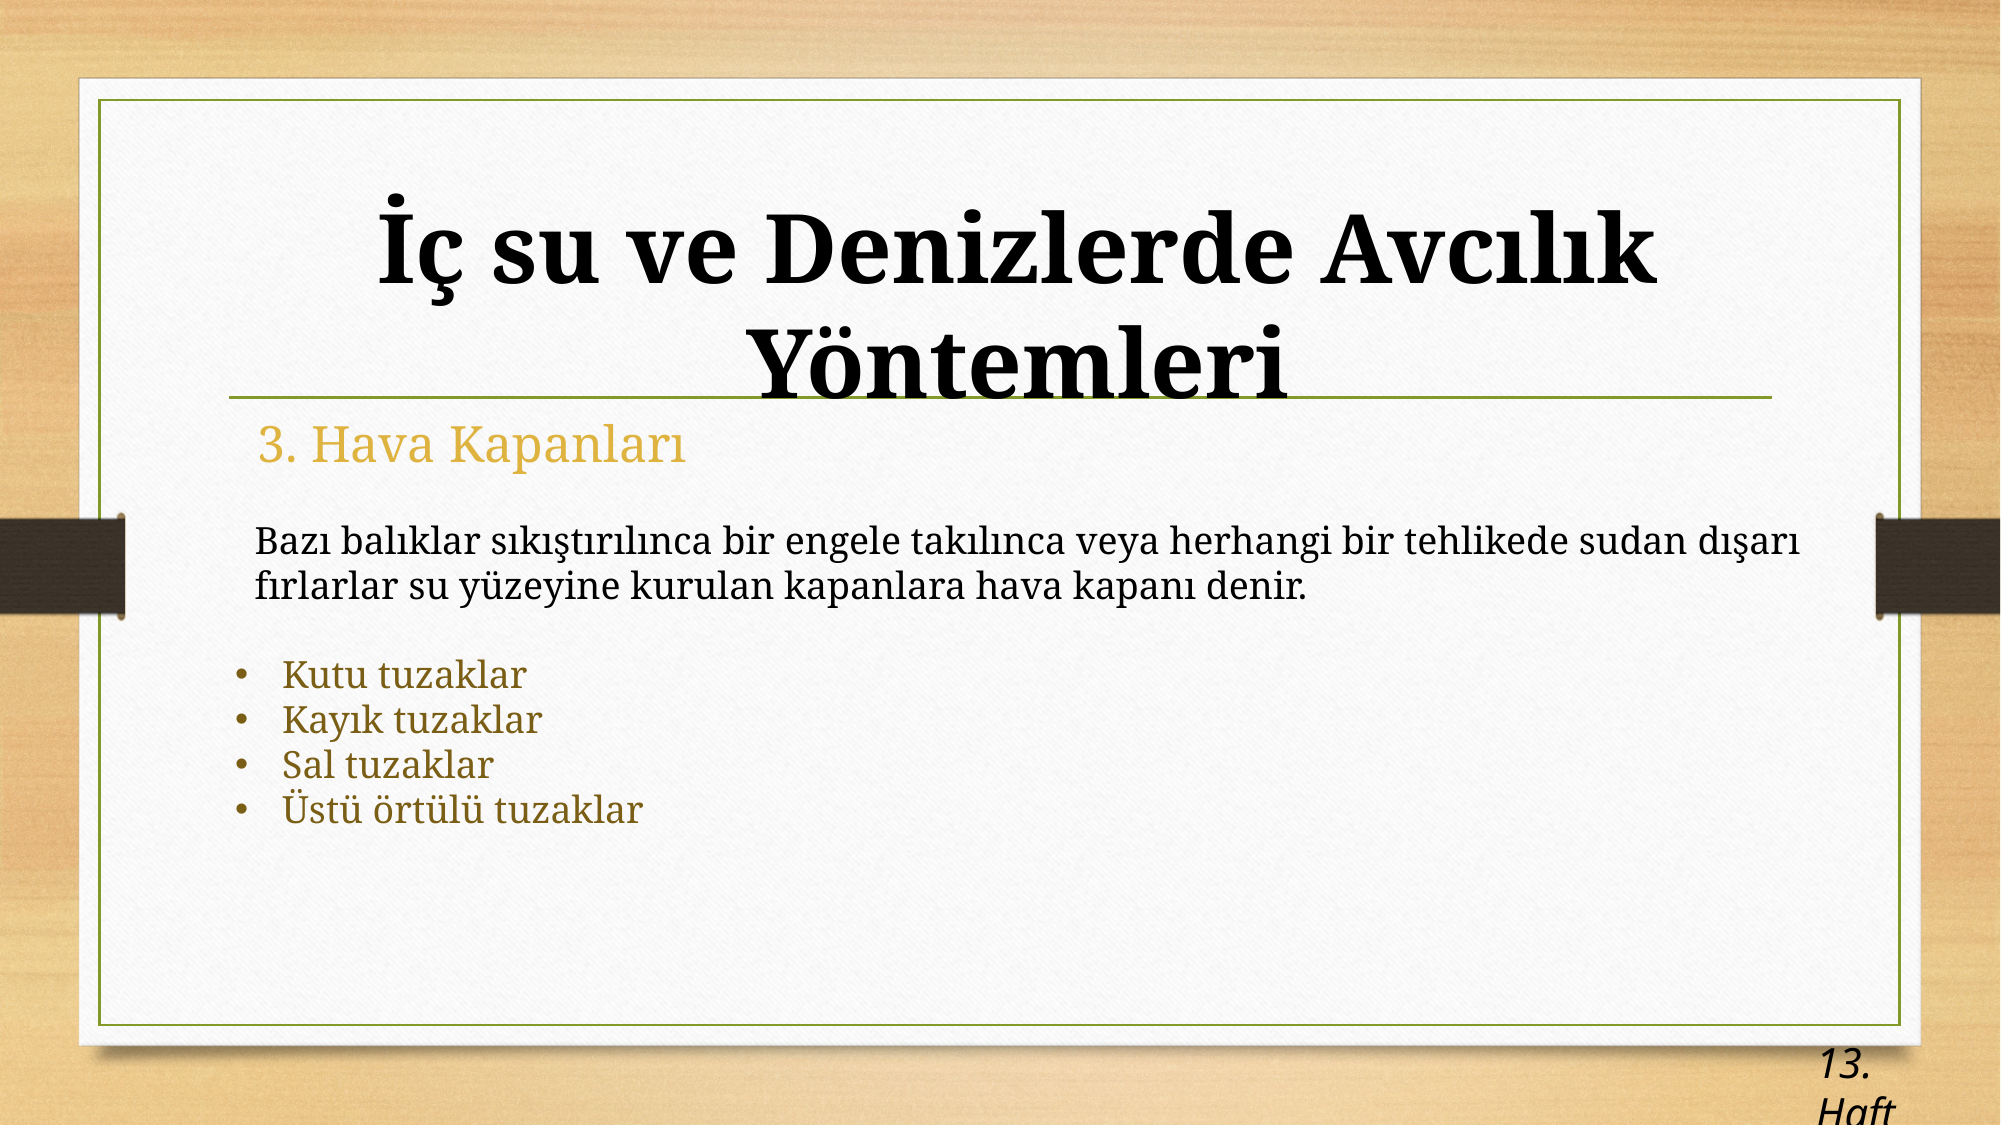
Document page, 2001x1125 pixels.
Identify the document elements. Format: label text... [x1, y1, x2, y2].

text_box Kutu tuzaklar Kayık tuzaklar Sal tuzaklar Üstü örtülü tuzaklar [220, 643, 1259, 838]
text_box İç su ve Denizlerde Avcılık Yöntemleri [210, 213, 1826, 392]
text_box 3. Hava Kapanları [242, 405, 755, 481]
text_box 13. Hafta [1801, 1029, 1931, 1125]
text_box Bazı balıklar sıkıştırılınca bir engele takılınca veya herhangi bir tehlikede sudan dışarı fırlarlar su yüzeyine kurulan kapanlara hava kapanı denir. [239, 509, 1826, 614]
picture [0, 0, 2001, 1125]
